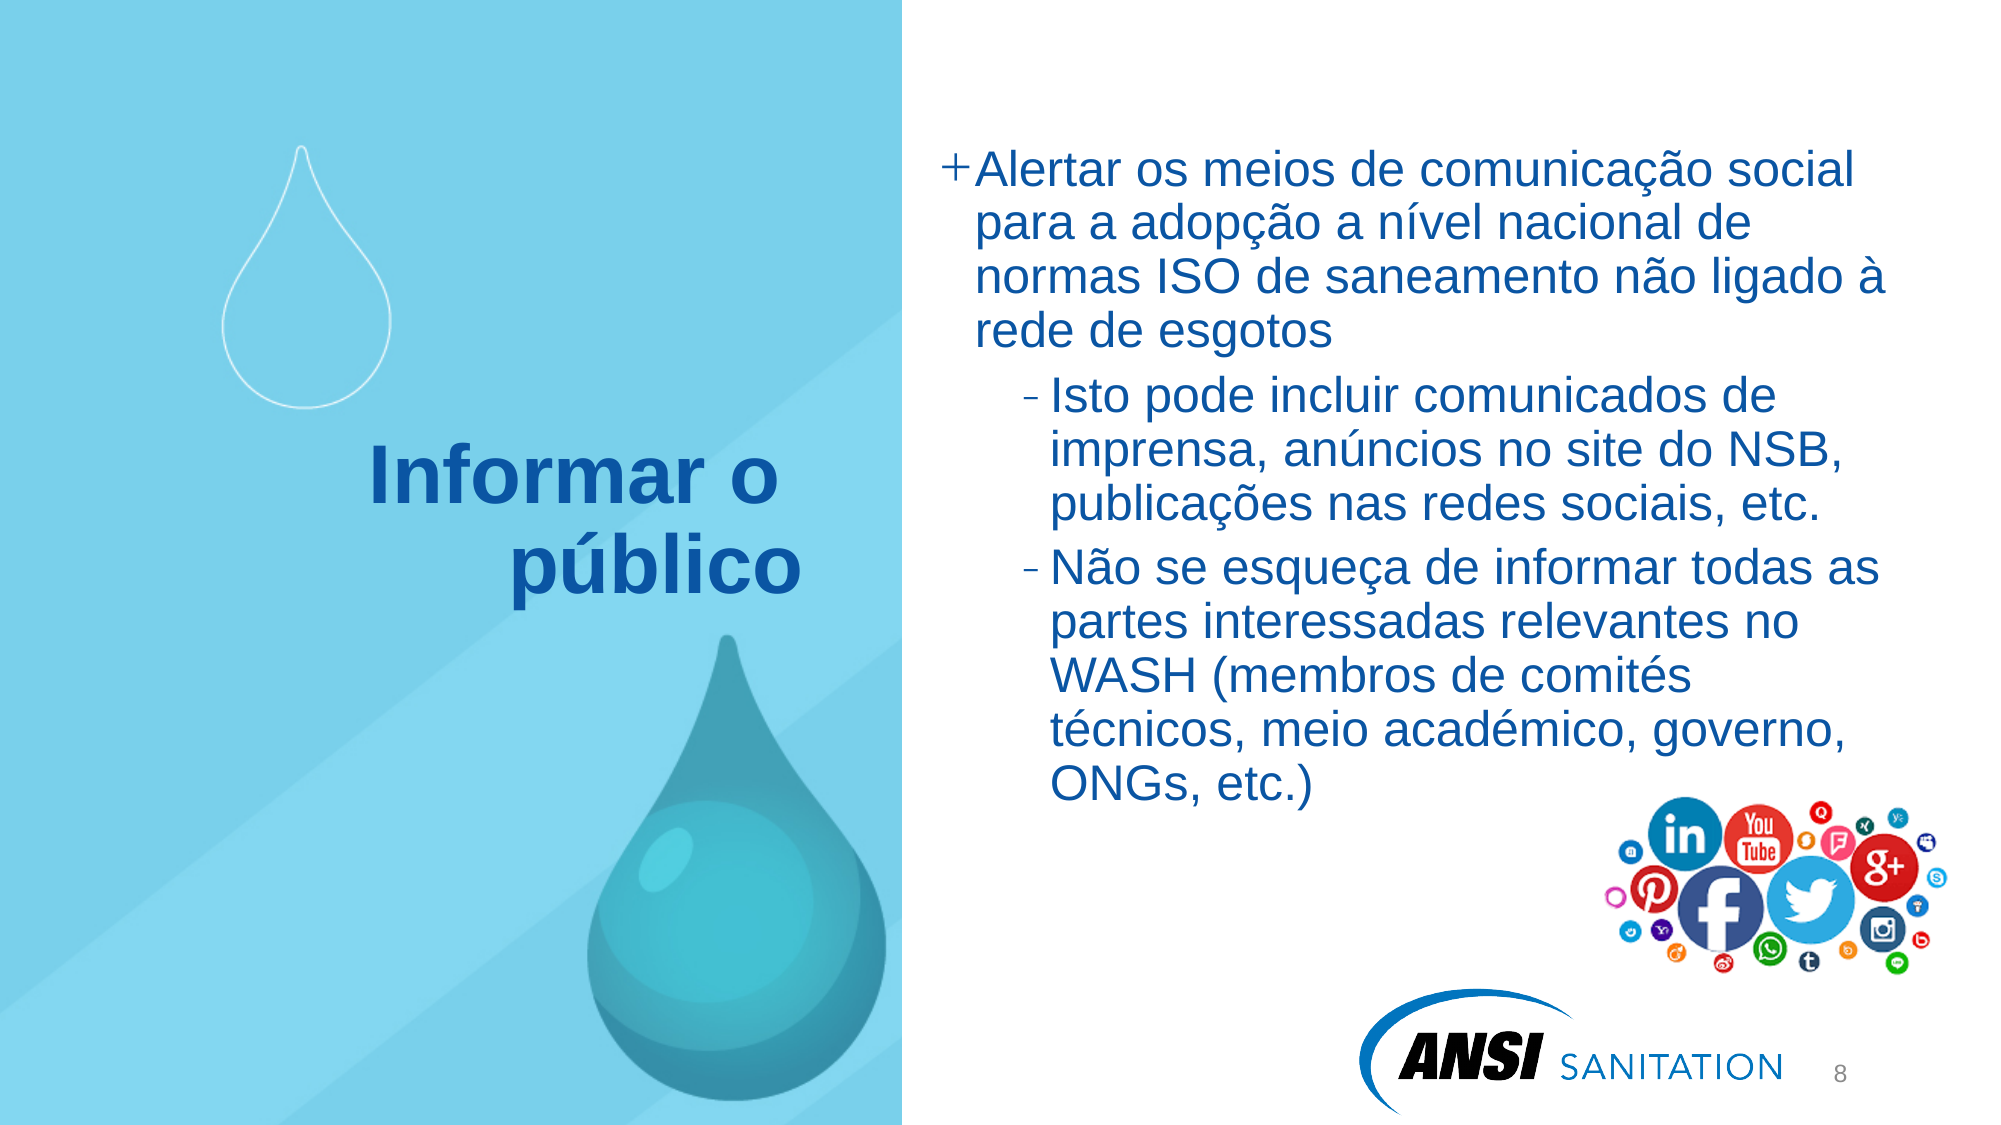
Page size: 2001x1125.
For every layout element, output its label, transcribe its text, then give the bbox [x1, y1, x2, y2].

list Alertar os meios de comunicação social para a adopção a nível nacional de normas ISO de saneamento não ligado à rede de esgotos Isto pode incluir comunicados de imprensa, anúncios no site do NSB, publicações nas redes sociais, etc. Não se esqueça de informar todas as partes interessadas relevantes no WASH (membros de comités técnicos, meio académico, governo, ONGs, etc.) [937, 85, 1888, 869]
title Informar o público [18, 412, 804, 631]
picture [0, 0, 902, 1125]
picture [1343, 764, 1969, 1125]
slide_number 9 [1412, 1042, 1863, 1103]
